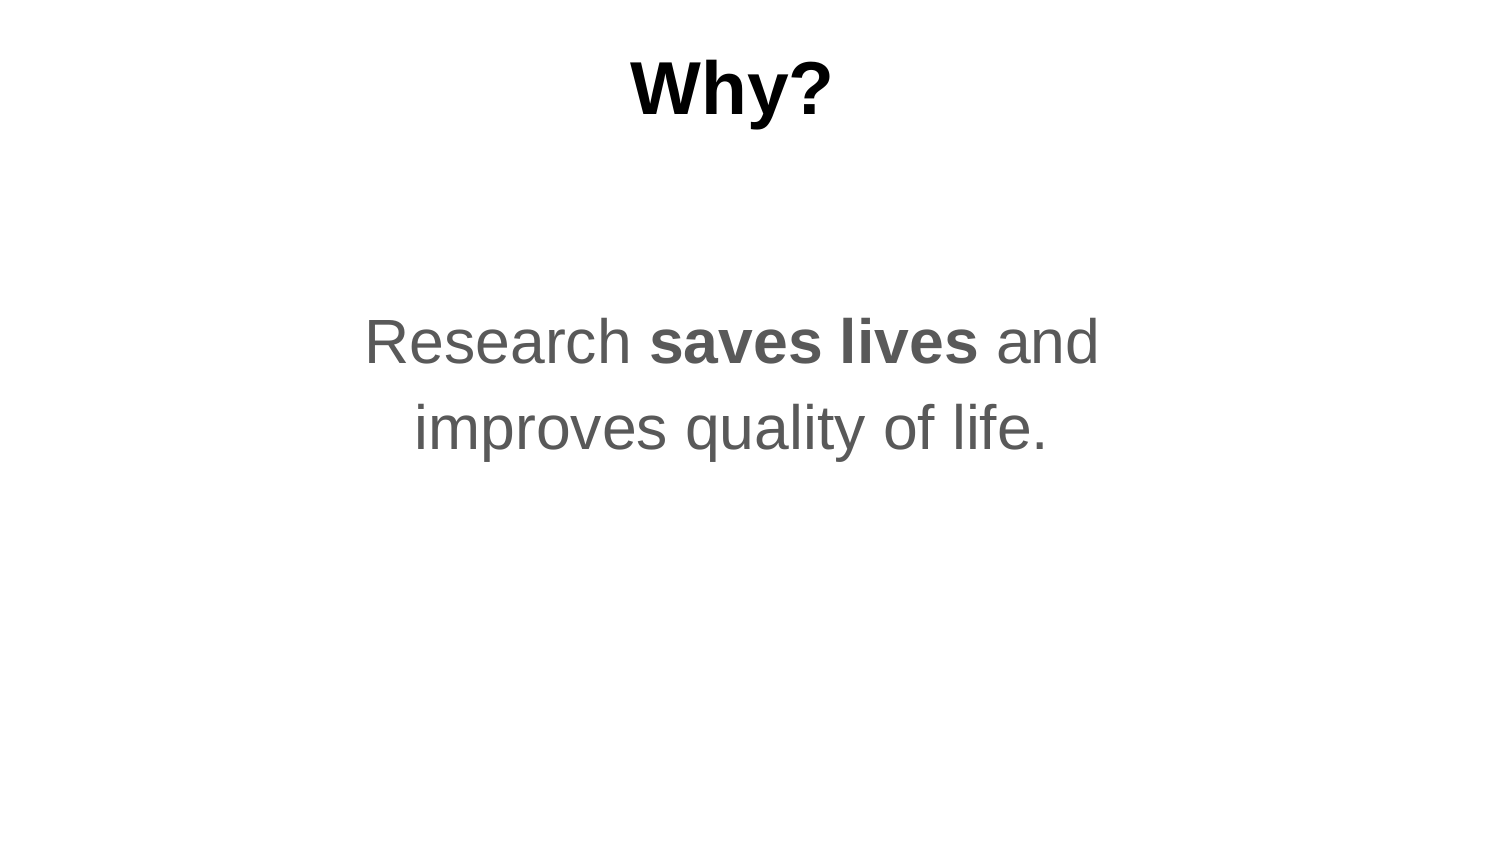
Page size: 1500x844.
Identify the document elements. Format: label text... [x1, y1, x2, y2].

list Research saves lives and improves quality of life. [341, 274, 1124, 844]
title Why? [186, 24, 1279, 141]
